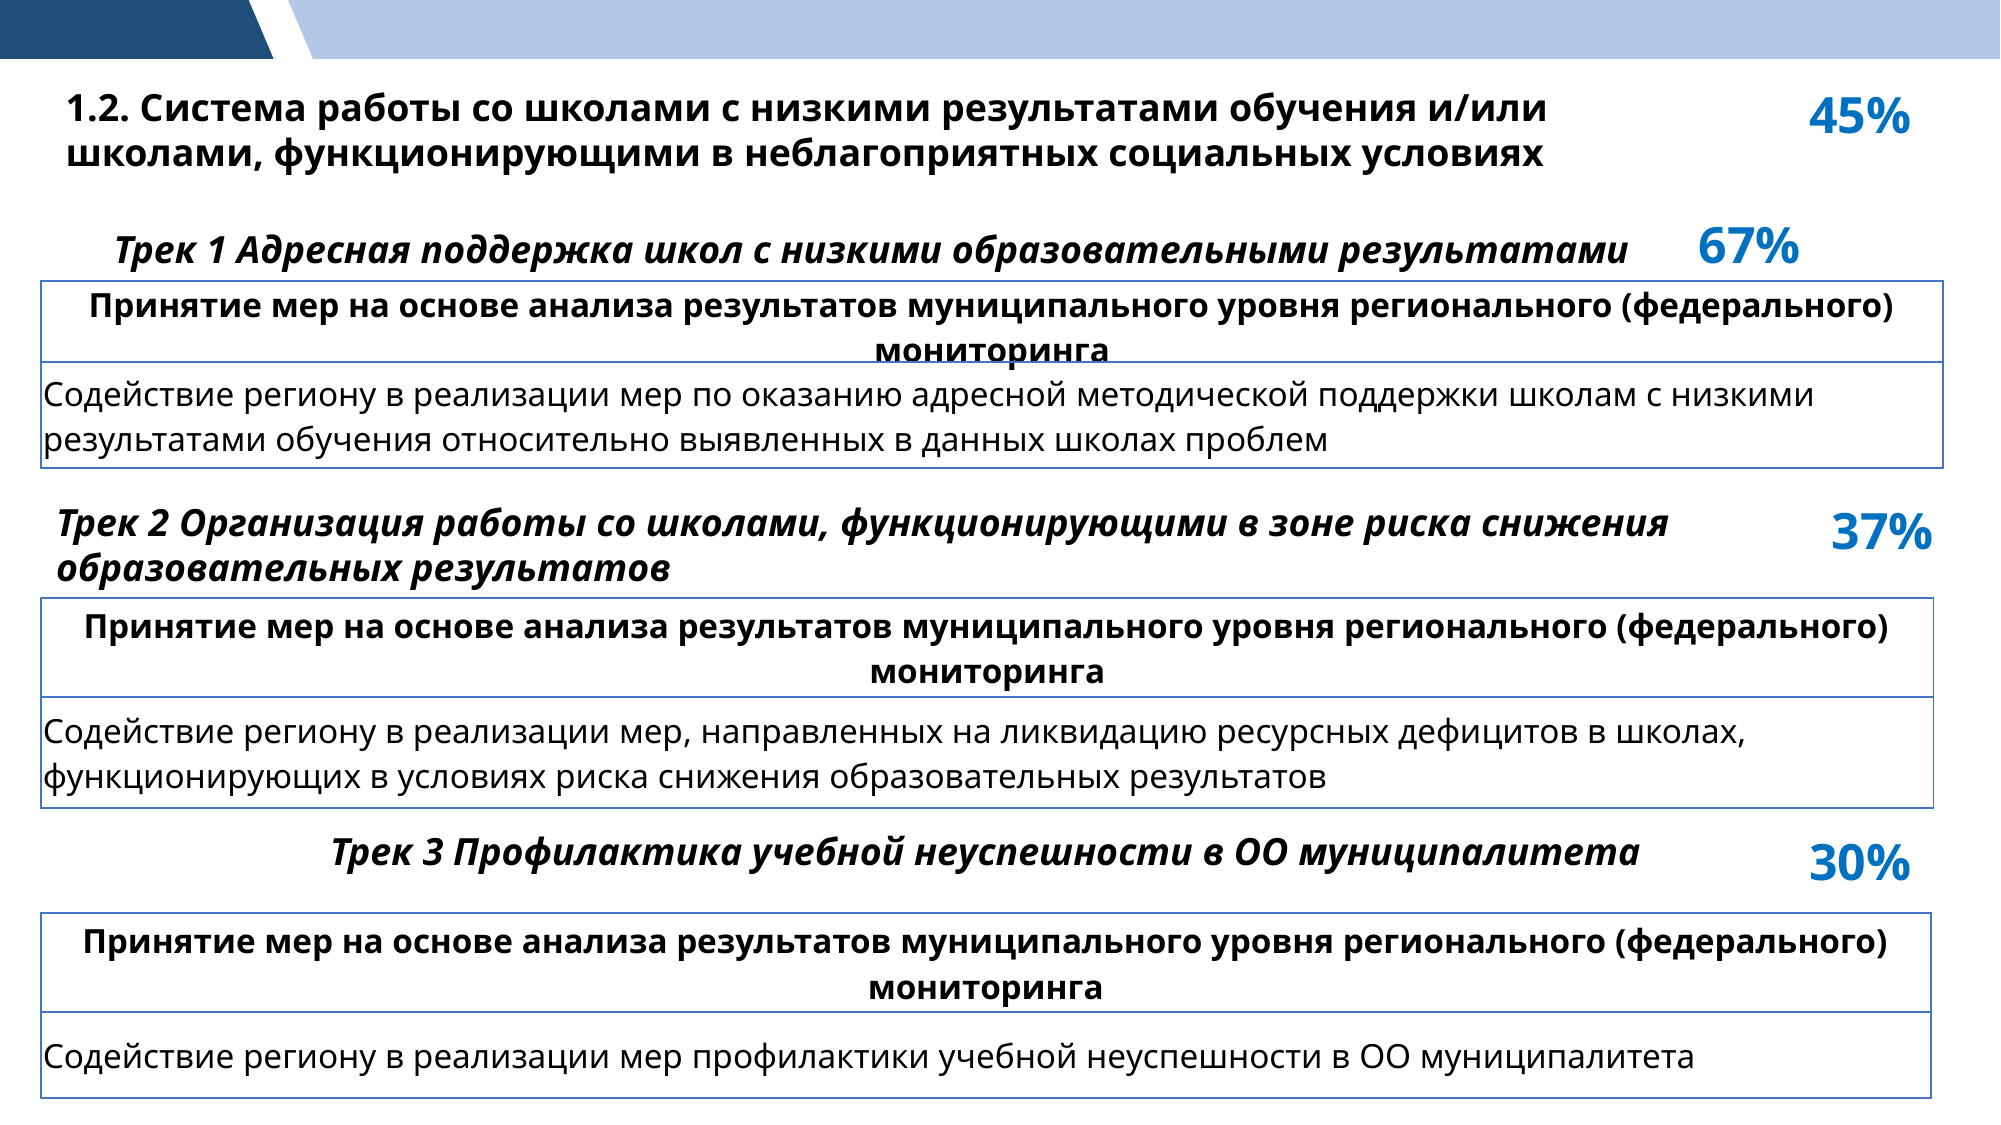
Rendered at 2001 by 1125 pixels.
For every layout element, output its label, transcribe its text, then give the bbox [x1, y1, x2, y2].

table_header Принятие мер на основе анализа результатов муниципального уровня регионального (федерального) мониторинга [42, 914, 1930, 1011]
text_box 30% [1794, 823, 1977, 898]
text_box 45% [1794, 76, 1977, 152]
table_header Принятие мер на основе анализа результатов муниципального уровня регионального (федерального) мониторинга [42, 282, 1942, 361]
text_box Трек 3 Профилактика учебной неуспешности в ОО муниципалитета [50, 820, 1931, 881]
text_box Трек 2 Организация работы со школами, функционирующими в зоне риска снижения образовательных результатов [41, 491, 1919, 597]
text_box Трек 1 Адресная поддержка школ с низкими образовательными результатами 67% [99, 206, 1944, 280]
text_box 37% [1817, 491, 2000, 567]
table_header Принятие мер на основе анализа результатов муниципального уровня регионального (федерального) мониторинга [42, 599, 1933, 696]
table_cell Содействие региону в реализации мер профилактики учебной неуспешности в ОО муниципалитета [42, 1013, 1930, 1097]
table_cell Содействие региону в реализации мер по оказанию адресной методической поддержки школам с низкими результатами обучения относительно выявленных в данных школах проблем [42, 363, 1942, 467]
text_box 1.2. Система работы со школами с низкими результатами обучения и/или школами, функционирующими в неблагоприятных социальных условиях [50, 76, 1758, 182]
table_cell Содействие региону в реализации мер, направленных на ликвидацию ресурсных дефицитов в школах, функционирующих в условиях риска снижения образовательных результатов [42, 698, 1933, 807]
